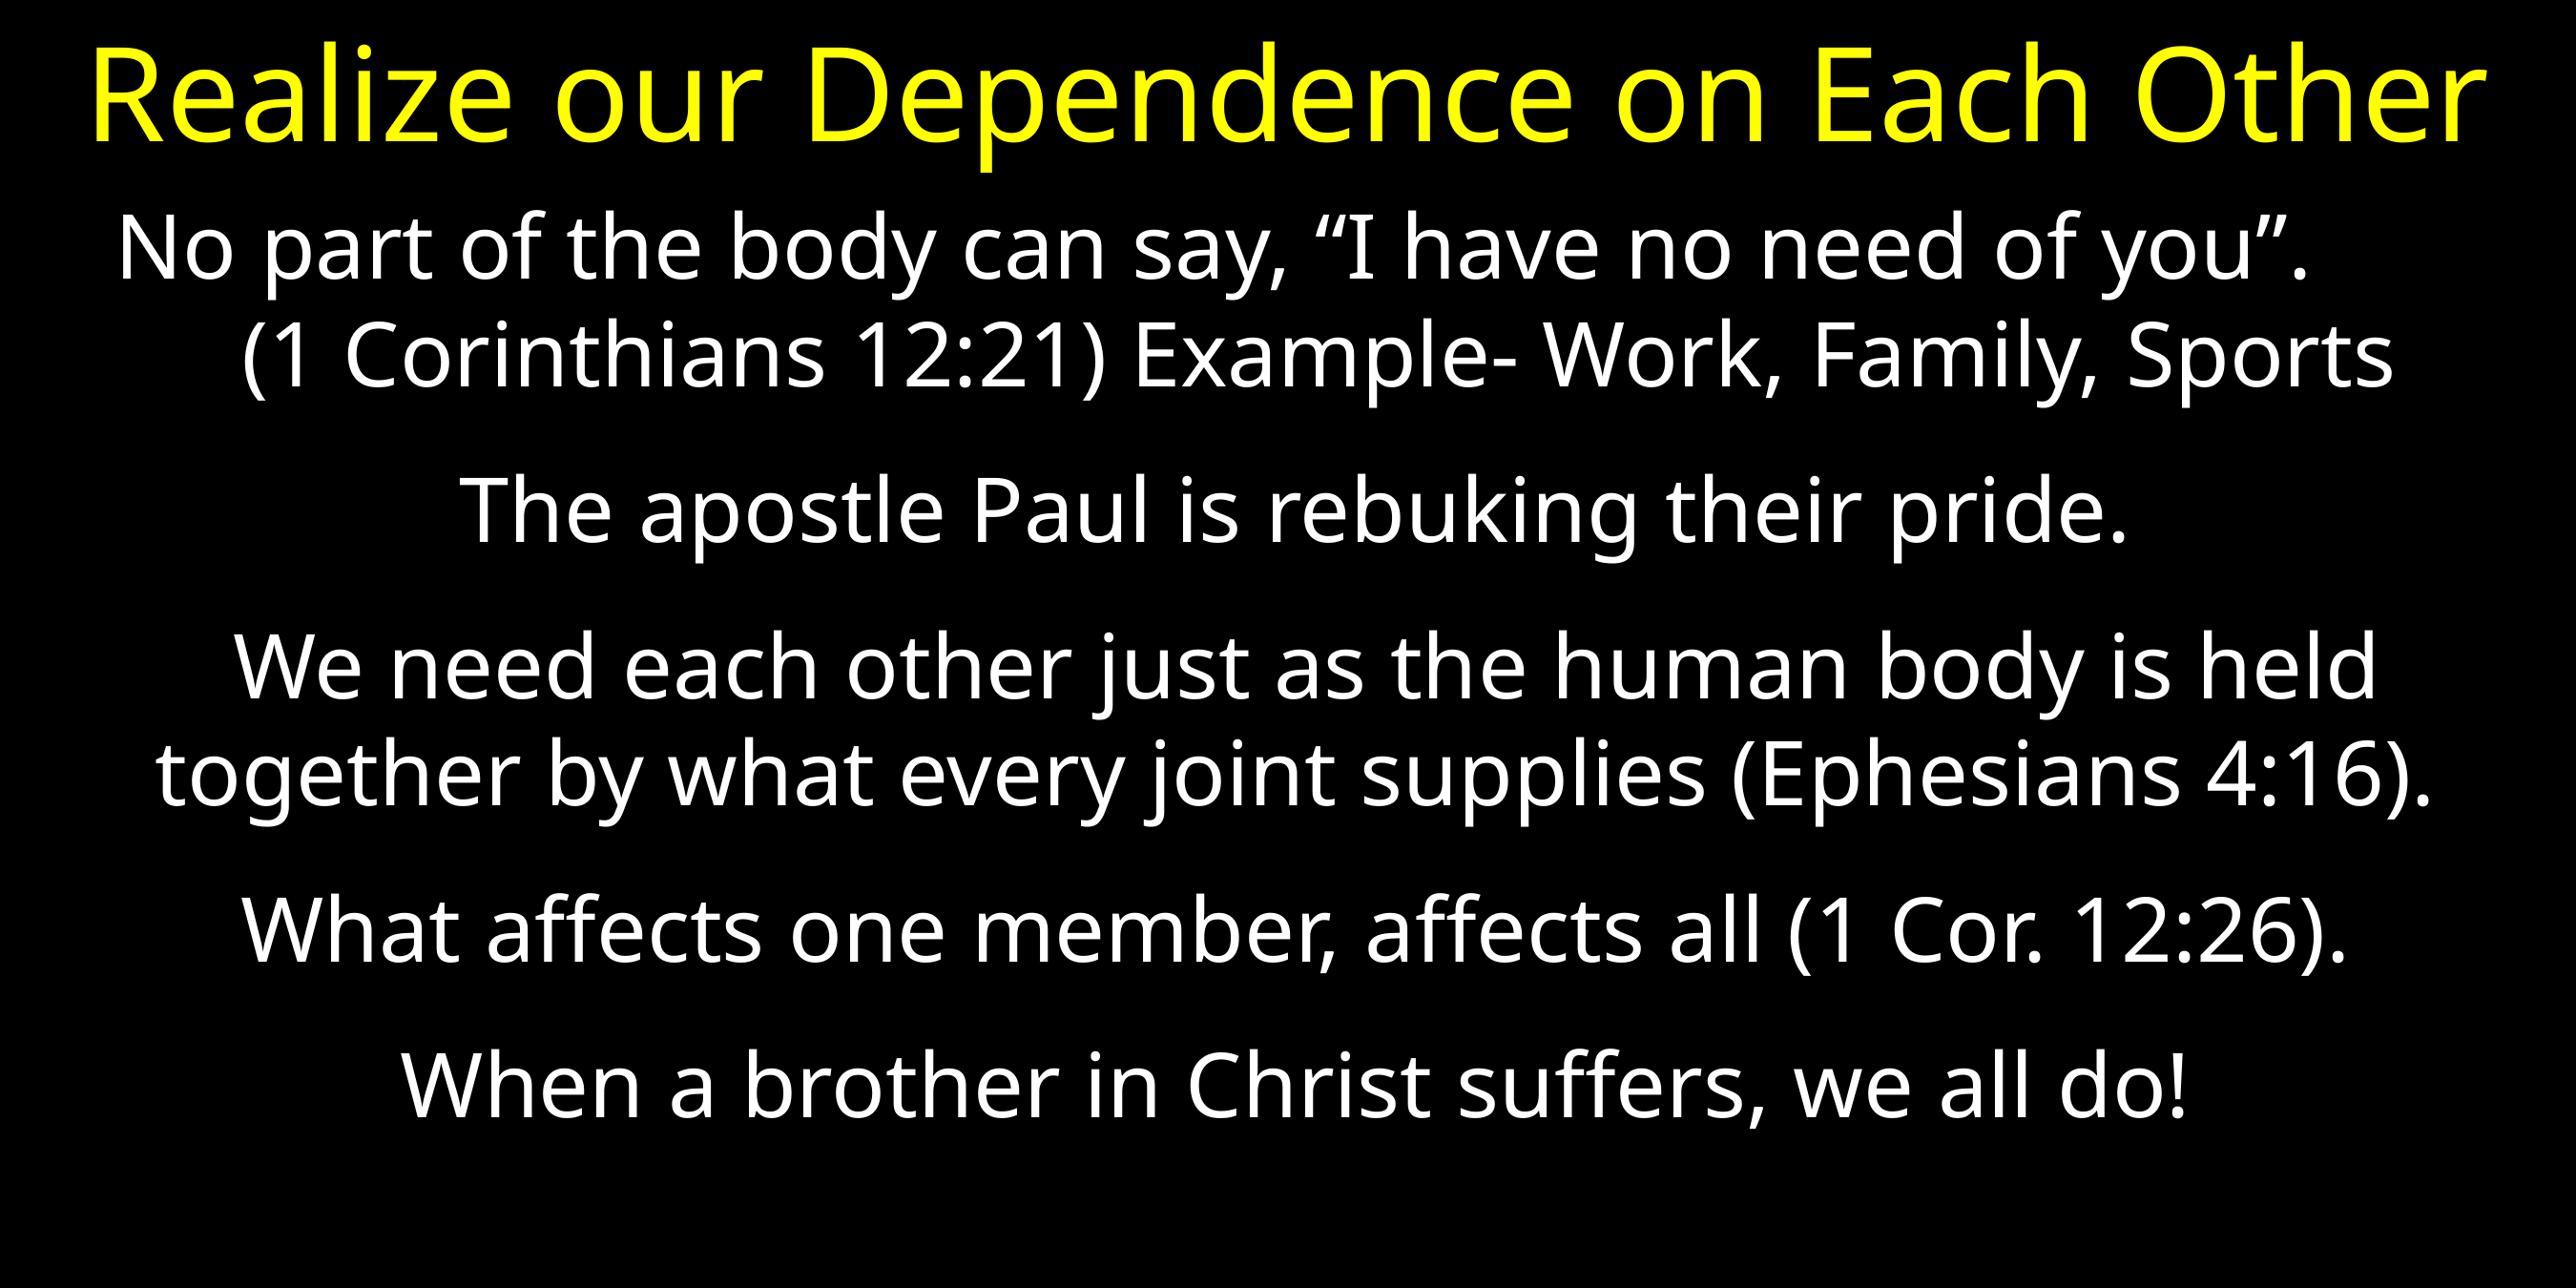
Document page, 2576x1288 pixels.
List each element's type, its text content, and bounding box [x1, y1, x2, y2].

title Realize our Dependence on Each Other [0, 0, 2576, 179]
list No part of the body can say, “I have no need of you”. (1 Corinthians 12:21) Example- Work, Family, Sports The apostle Paul is rebuking their pride. We need each other just as the human body is held together by what every joint supplies (Ephesians 4:16). What affects one member, affects all (1 Cor. 12:26). When a brother in Christ suffers, we all do! [0, 178, 2528, 1288]
